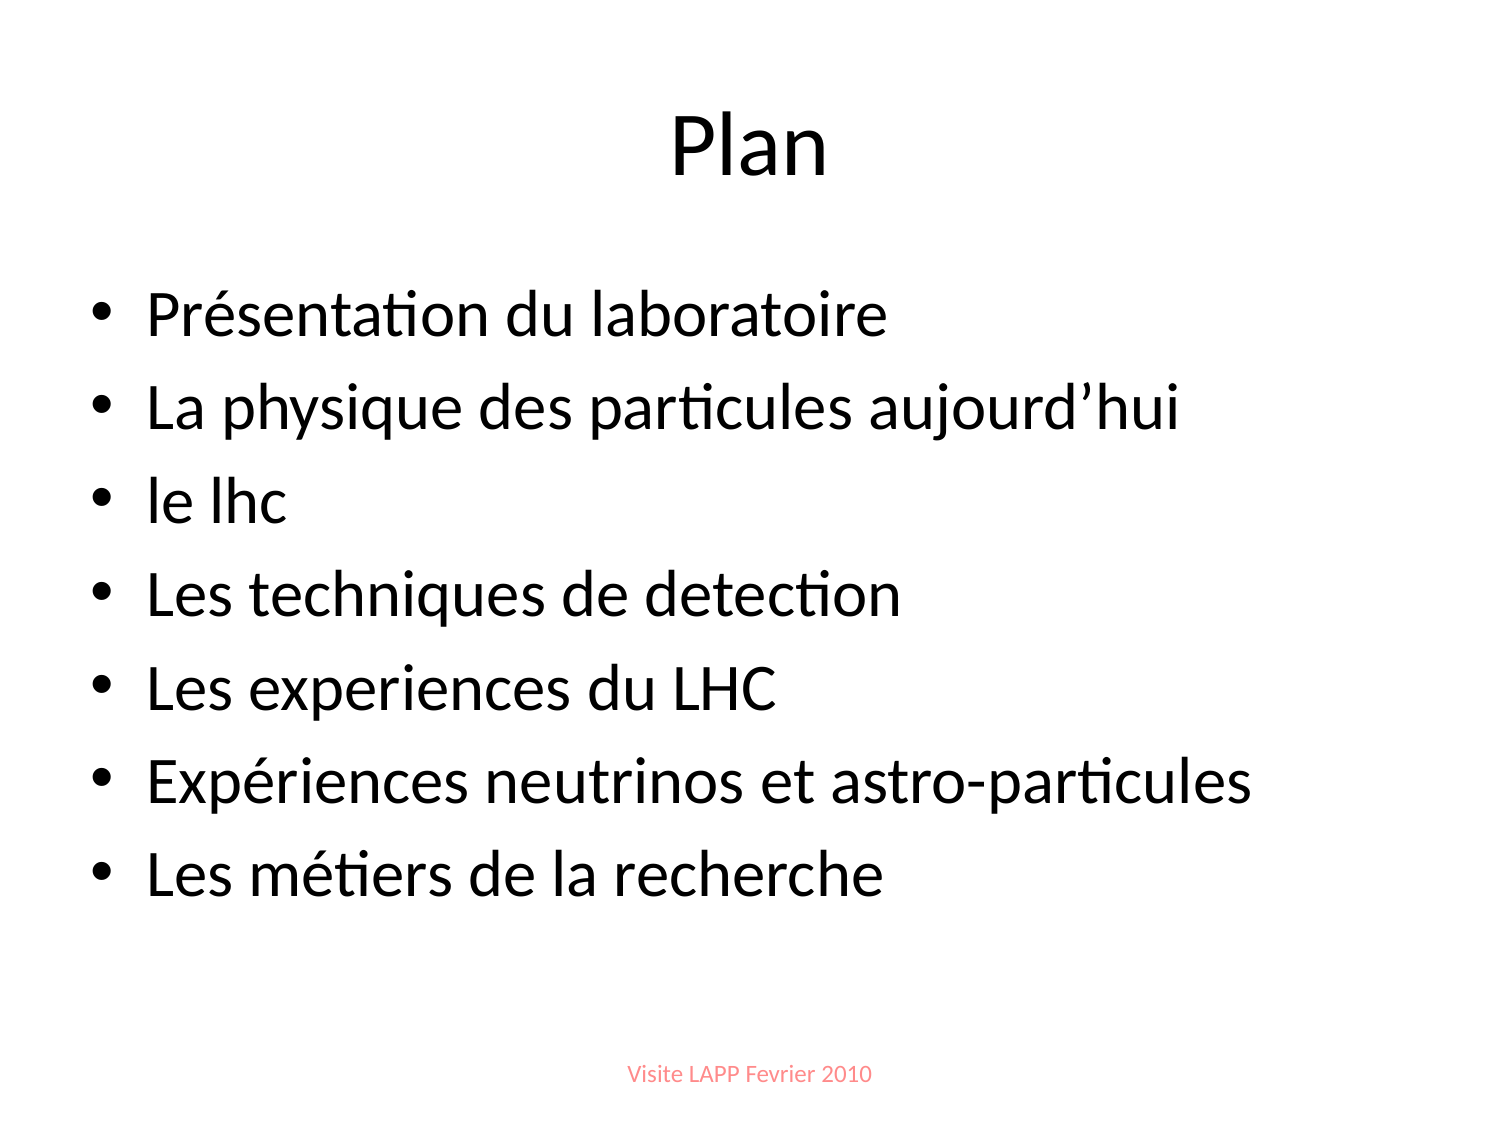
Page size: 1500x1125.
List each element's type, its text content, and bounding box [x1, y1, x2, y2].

footer Visite LAPP Fevrier 2010 [512, 1042, 988, 1103]
title Plan [75, 45, 1425, 233]
list Présentation du laboratoire La physique des particules aujourd’hui le lhc Les techniques de detection Les experiences du LHC Expériences neutrinos et astro-particules Les métiers de la recherche [75, 262, 1425, 1005]
